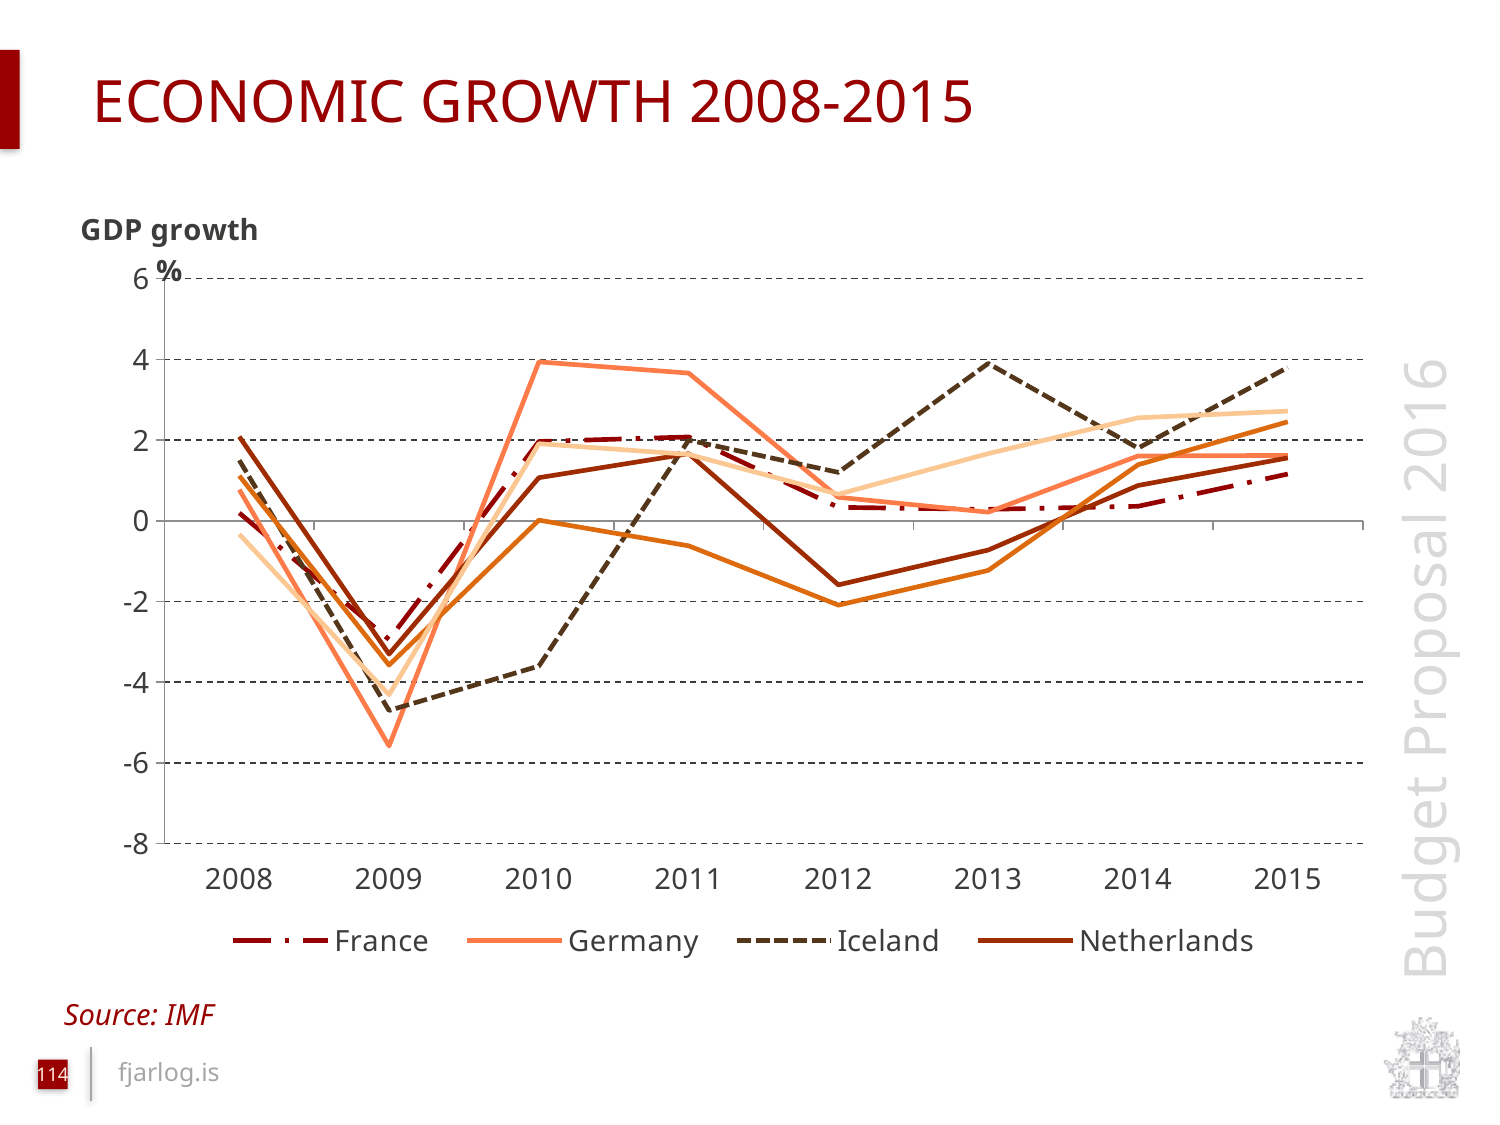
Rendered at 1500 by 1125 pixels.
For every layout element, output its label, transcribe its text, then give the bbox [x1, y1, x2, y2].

slide_number 114 [0, 1053, 106, 1125]
text_box Source: IMF [48, 988, 789, 1039]
title economic growth 2008-2015 [75, 50, 1435, 149]
chart [74, 182, 1414, 992]
picture [1375, 1007, 1471, 1114]
